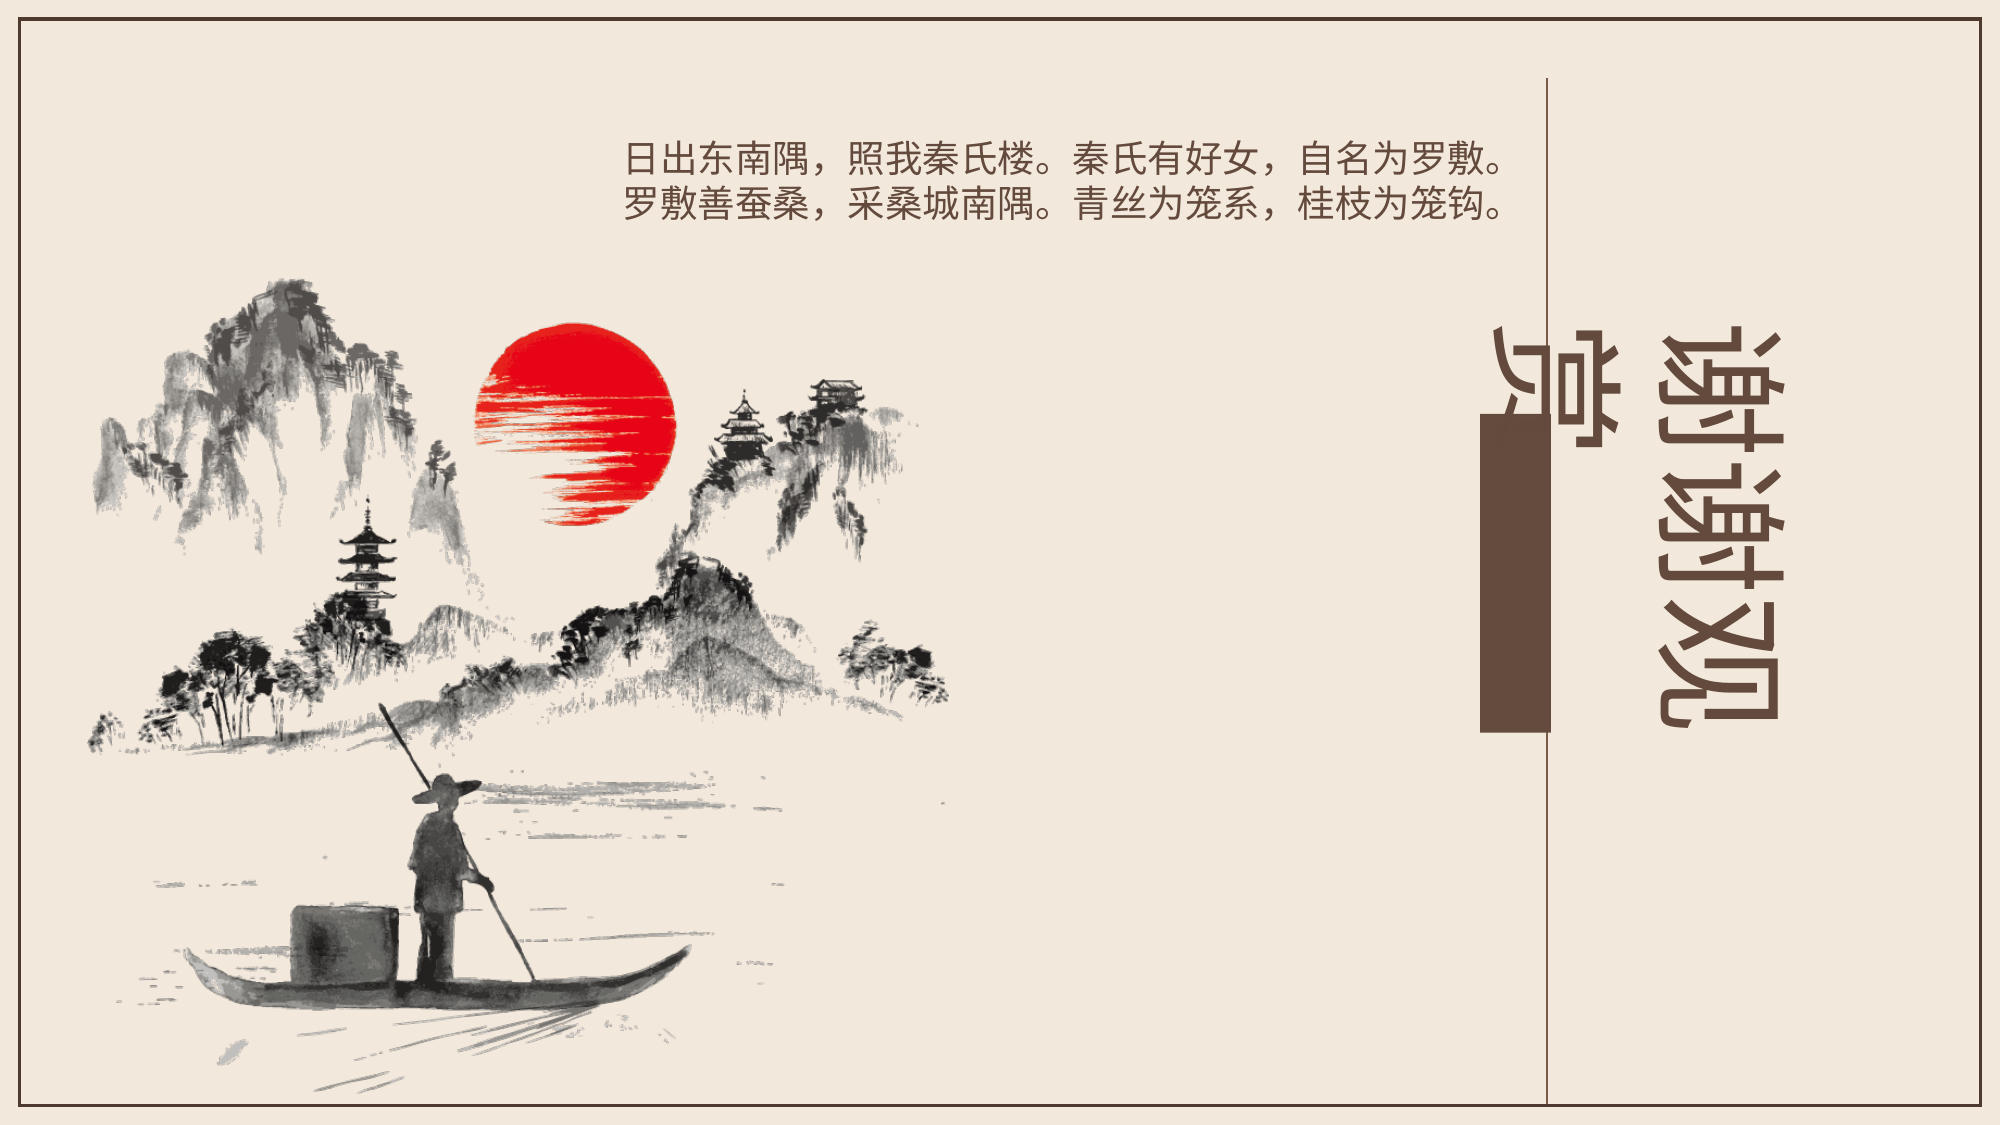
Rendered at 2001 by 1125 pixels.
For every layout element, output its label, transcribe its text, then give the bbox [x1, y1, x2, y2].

text_box [19, 18, 1981, 1107]
picture [87, 278, 949, 1094]
text_box 日出东南隅，照我秦氏楼。秦氏有好女，自名为罗敷。 罗敷善蚕桑，采桑城南隅。青丝为笼系，桂枝为笼钩。 [607, 127, 1546, 277]
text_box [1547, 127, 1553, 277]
